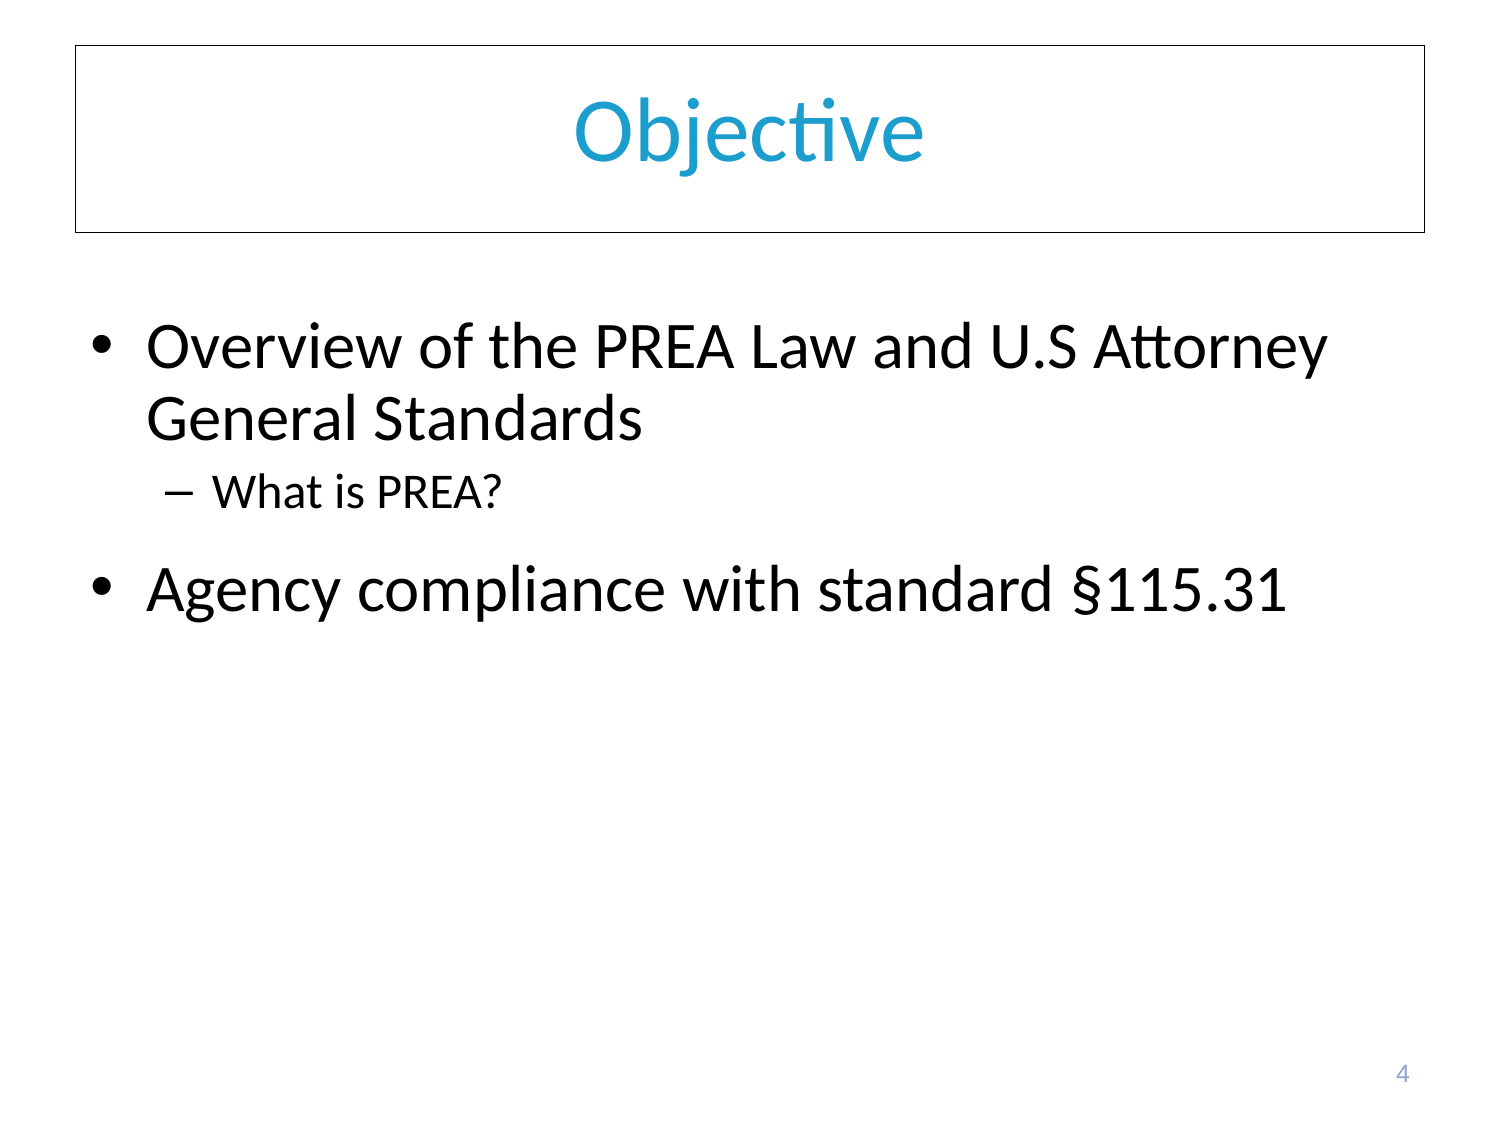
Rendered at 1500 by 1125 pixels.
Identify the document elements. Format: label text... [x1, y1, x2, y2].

title Objective [75, 45, 1425, 233]
slide_number 4 [1074, 1042, 1425, 1103]
text_box [734, 307, 766, 368]
list Overview of the PREA Law and U.S Attorney General Standards What is PREA? Agency compliance with standard §115.31 [75, 262, 1425, 1005]
